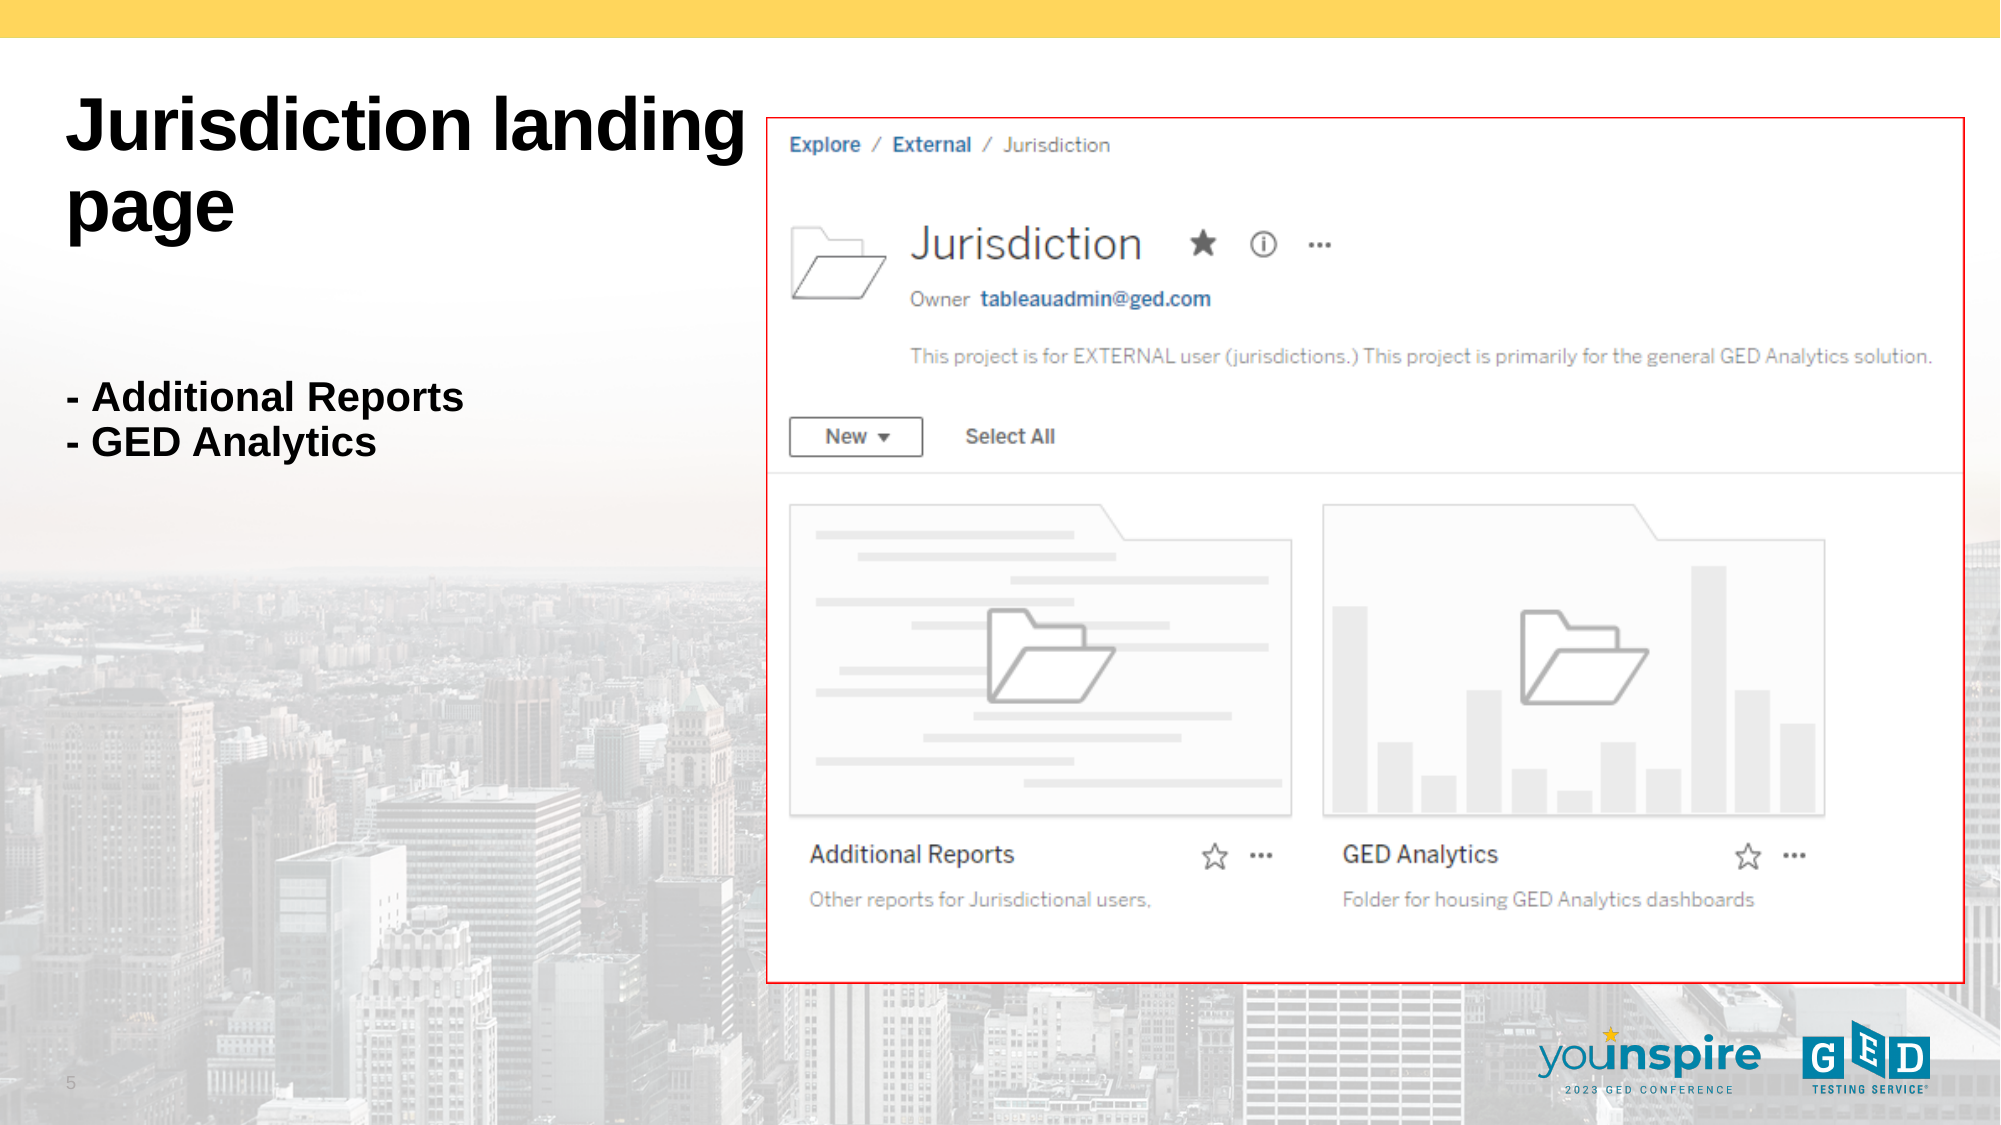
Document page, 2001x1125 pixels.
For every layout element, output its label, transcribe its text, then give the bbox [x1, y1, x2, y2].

title Jurisdiction landing page [65, 75, 783, 338]
text_box - Additional Reports - GED Analytics [65, 360, 766, 963]
slide_number 5 [65, 1057, 516, 1094]
picture [0, 0, 2001, 1125]
